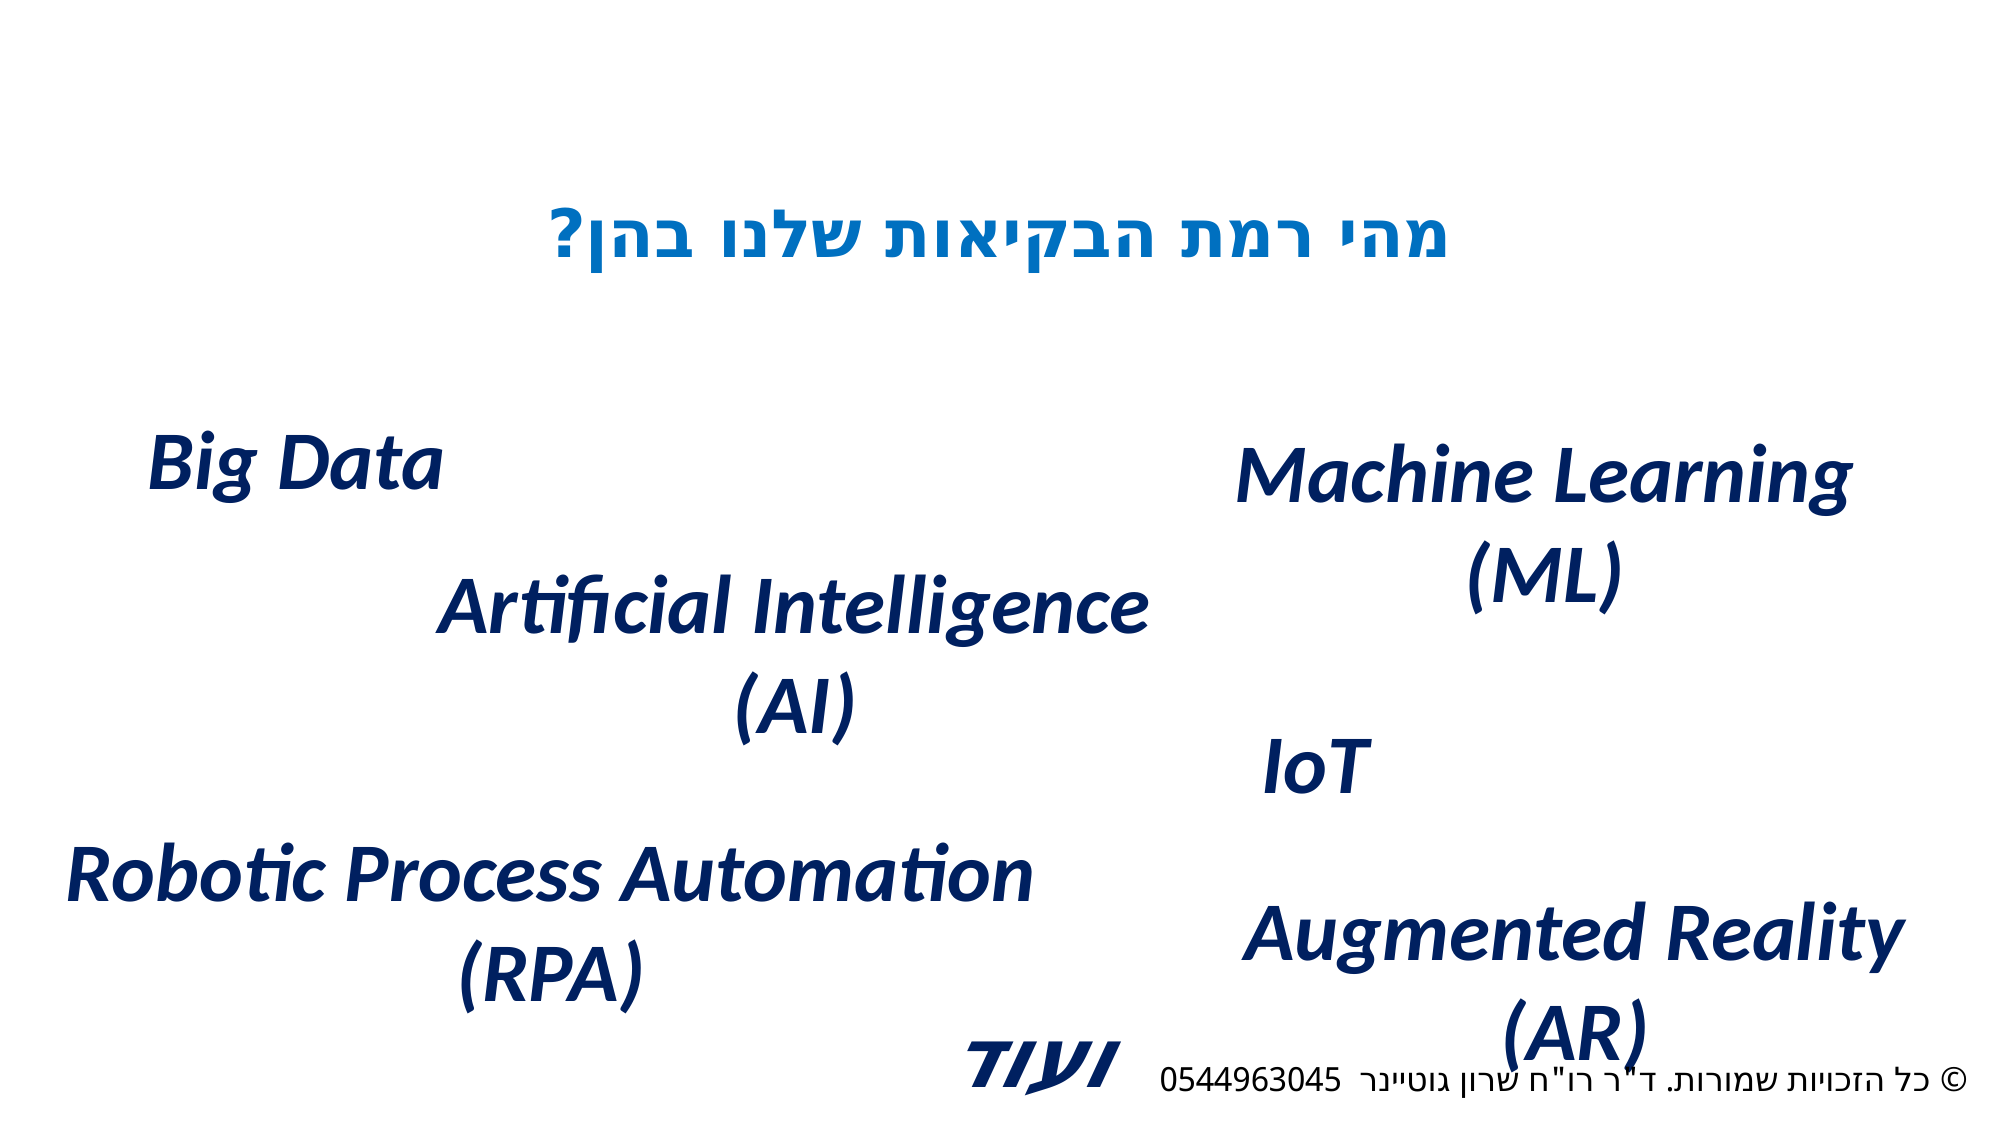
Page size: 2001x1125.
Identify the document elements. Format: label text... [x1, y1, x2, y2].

text_box © כל הזכויות שמורות. ד"ר רו"ח שרון גוטיינר 0544963045 [1051, 1050, 1983, 1106]
text_box Big Data [66, 399, 527, 514]
text_box ועוד [782, 996, 1274, 1112]
text_box IoT [1085, 702, 1545, 818]
text_box Augmented Reality (AR) [1191, 870, 1959, 1050]
text_box Artificial Intelligence (AI) [411, 542, 1179, 758]
text_box מהי רמת הבקיאות שלנו בהן? [0, 143, 2000, 278]
text_box Machine Learning (ML) [1205, 411, 1885, 627]
text_box Robotic Process Automation (RPA) [41, 810, 1060, 1026]
